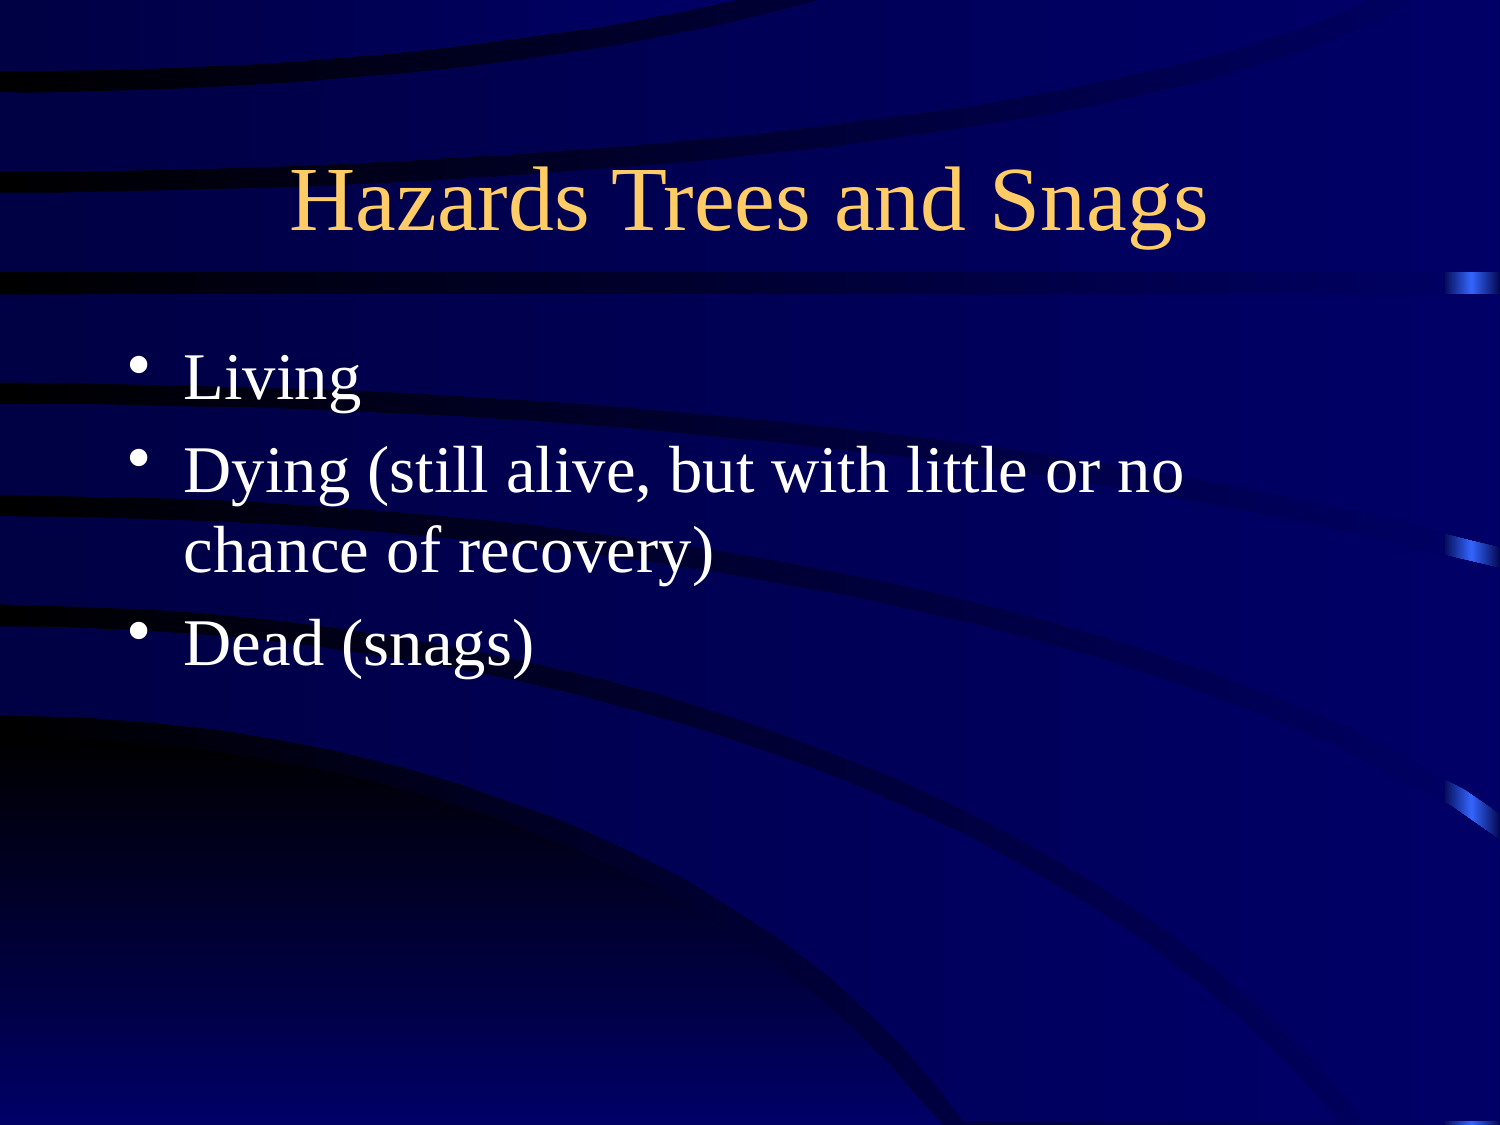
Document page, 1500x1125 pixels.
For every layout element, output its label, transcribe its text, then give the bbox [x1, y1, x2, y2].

list Living Dying (still alive, but with little or no chance of recovery) Dead (snags) [112, 324, 1388, 1000]
title Hazards Trees and Snags [112, 99, 1388, 288]
